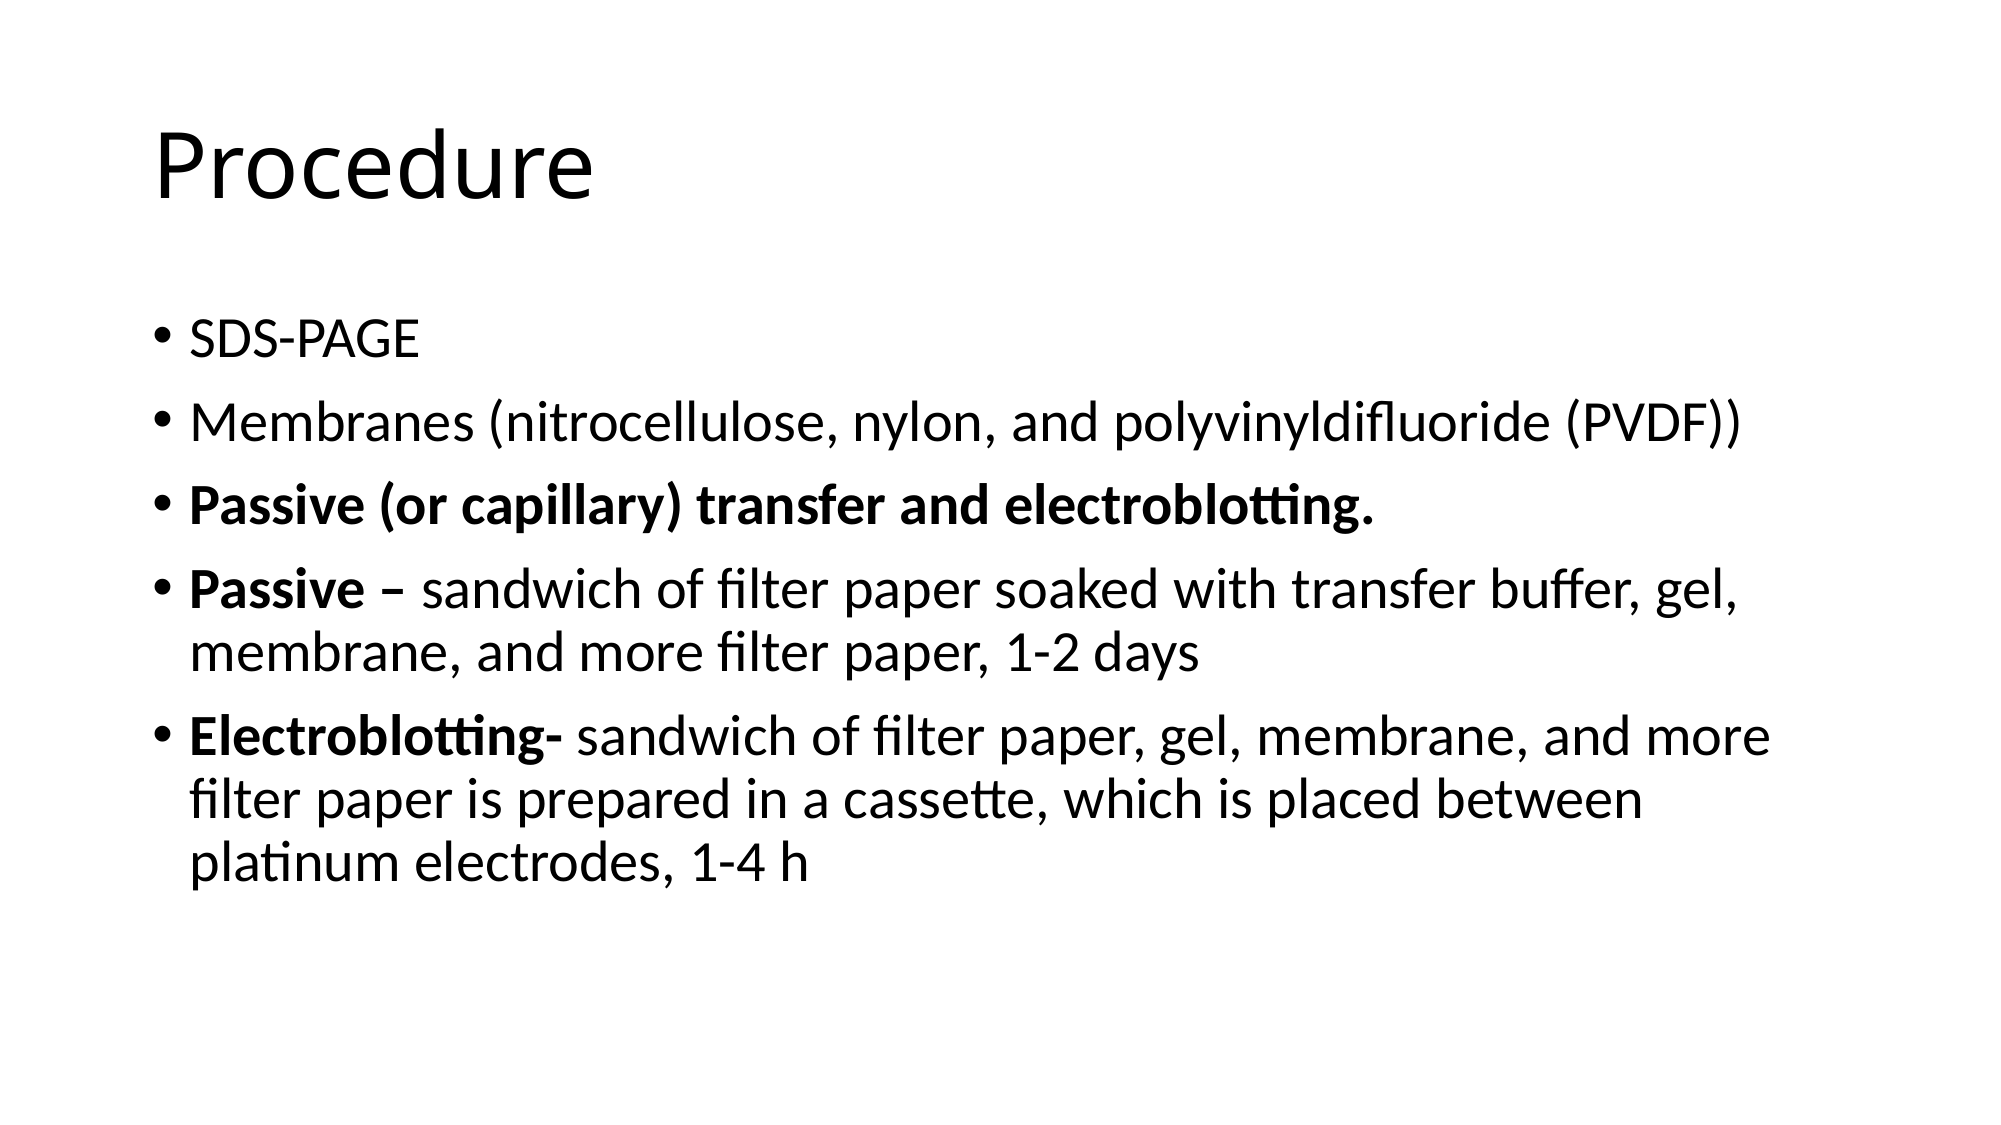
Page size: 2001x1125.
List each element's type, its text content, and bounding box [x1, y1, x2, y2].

list SDS-PAGE Membranes (nitrocellulose, nylon, and polyvinyldifluoride (PVDF)) Passive (or capillary) transfer and electroblotting. Passive – sandwich of filter paper soaked with transfer buffer, gel, membrane, and more filter paper, 1-2 days Electroblotting- sandwich of filter paper, gel, membrane, and more filter paper is prepared in a cassette, which is placed between platinum electrodes, 1-4 h [137, 299, 1863, 1014]
title Procedure [137, 59, 1863, 278]
